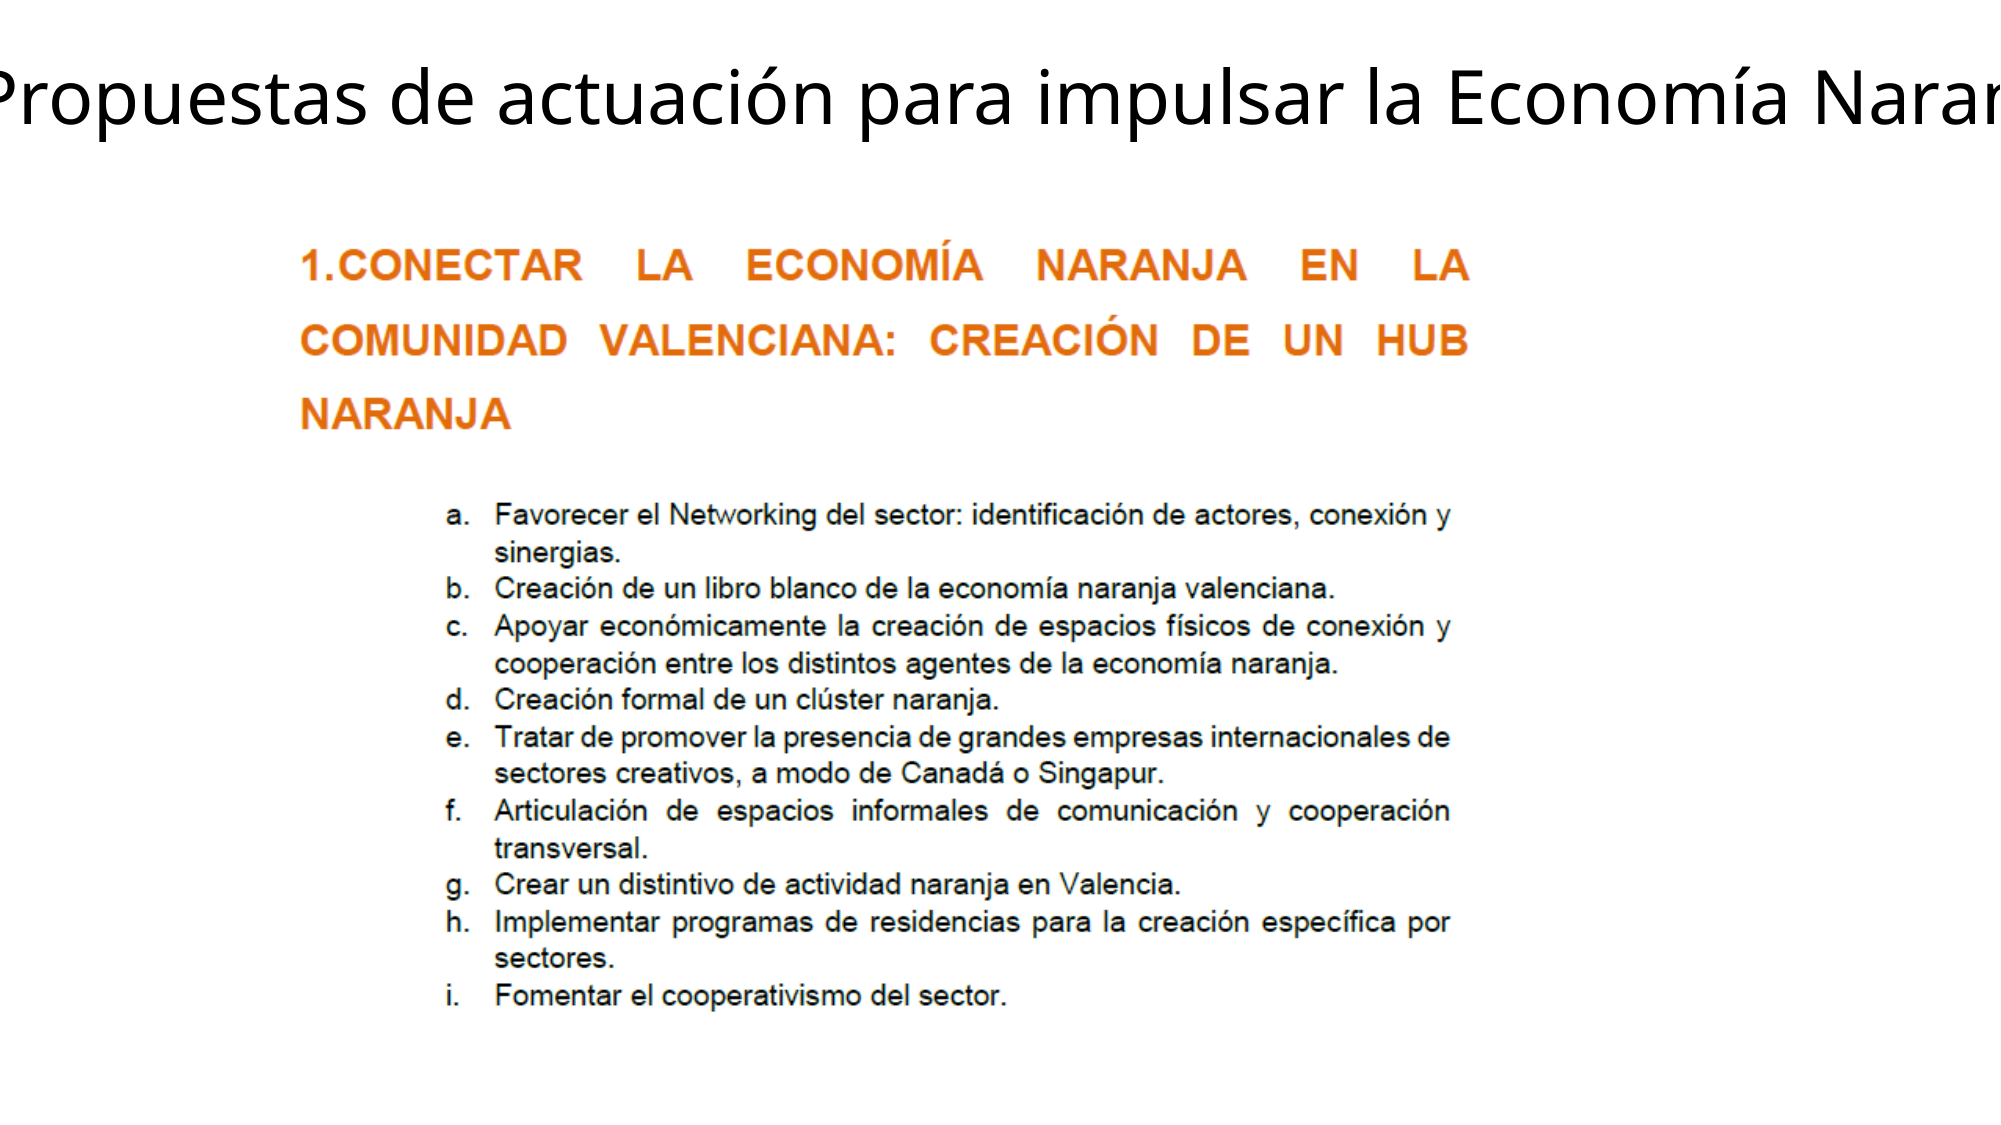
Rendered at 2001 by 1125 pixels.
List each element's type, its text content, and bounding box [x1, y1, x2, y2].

picture [261, 218, 1624, 1047]
text_box VI Propuestas de actuación para impulsar la Economía Naranja [0, 41, 2000, 237]
